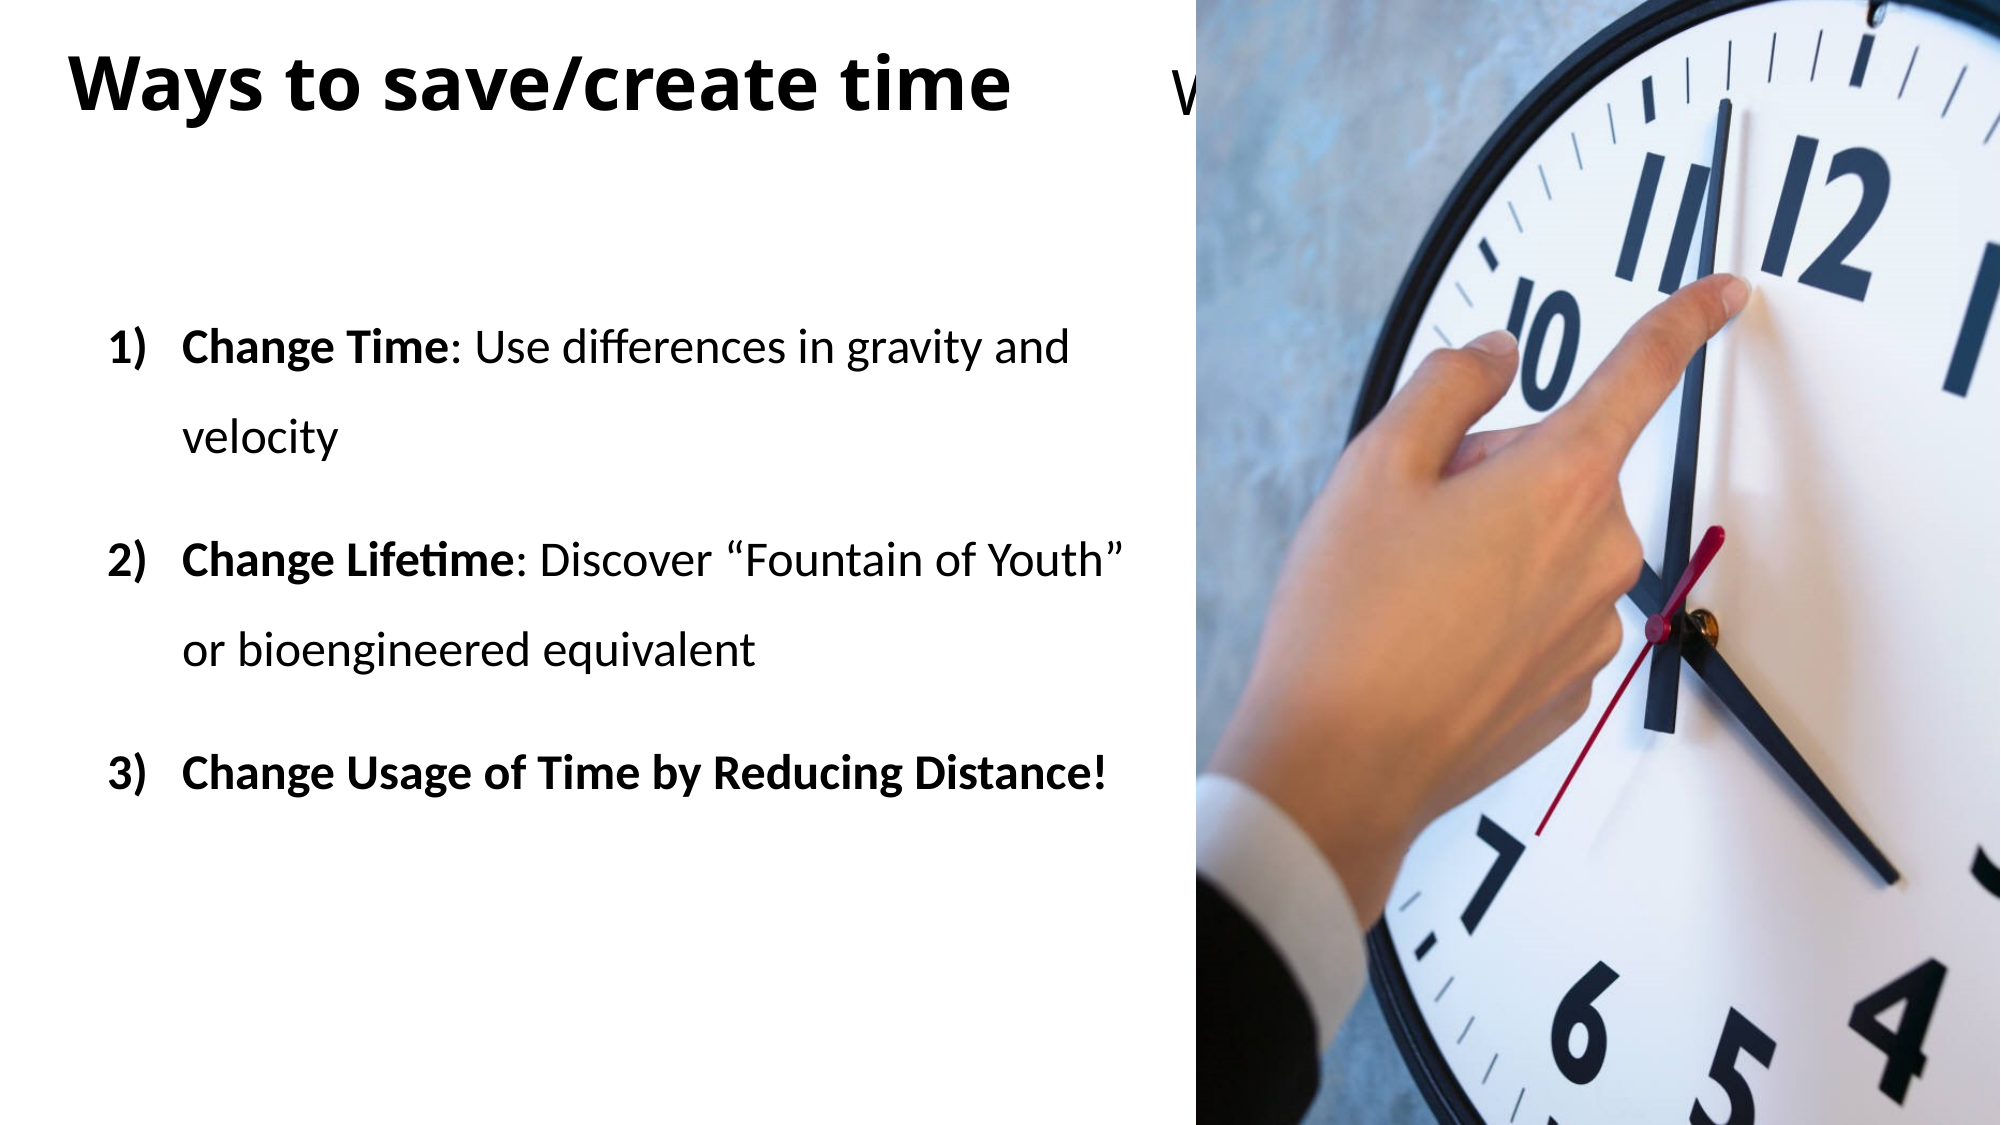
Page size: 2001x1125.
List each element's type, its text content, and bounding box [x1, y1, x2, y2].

text_box Ways to save/create time [68, 46, 1196, 97]
list Ways to save/create time [91, 97, 1196, 130]
picture [1196, 0, 2000, 1125]
text_box Change Time: Use differences in gravity and velocity Change Lifetime: Discover “Fountain of Youth” or bioengineered equivalent Change Usage of Time by Reducing Distance! [91, 267, 1151, 816]
